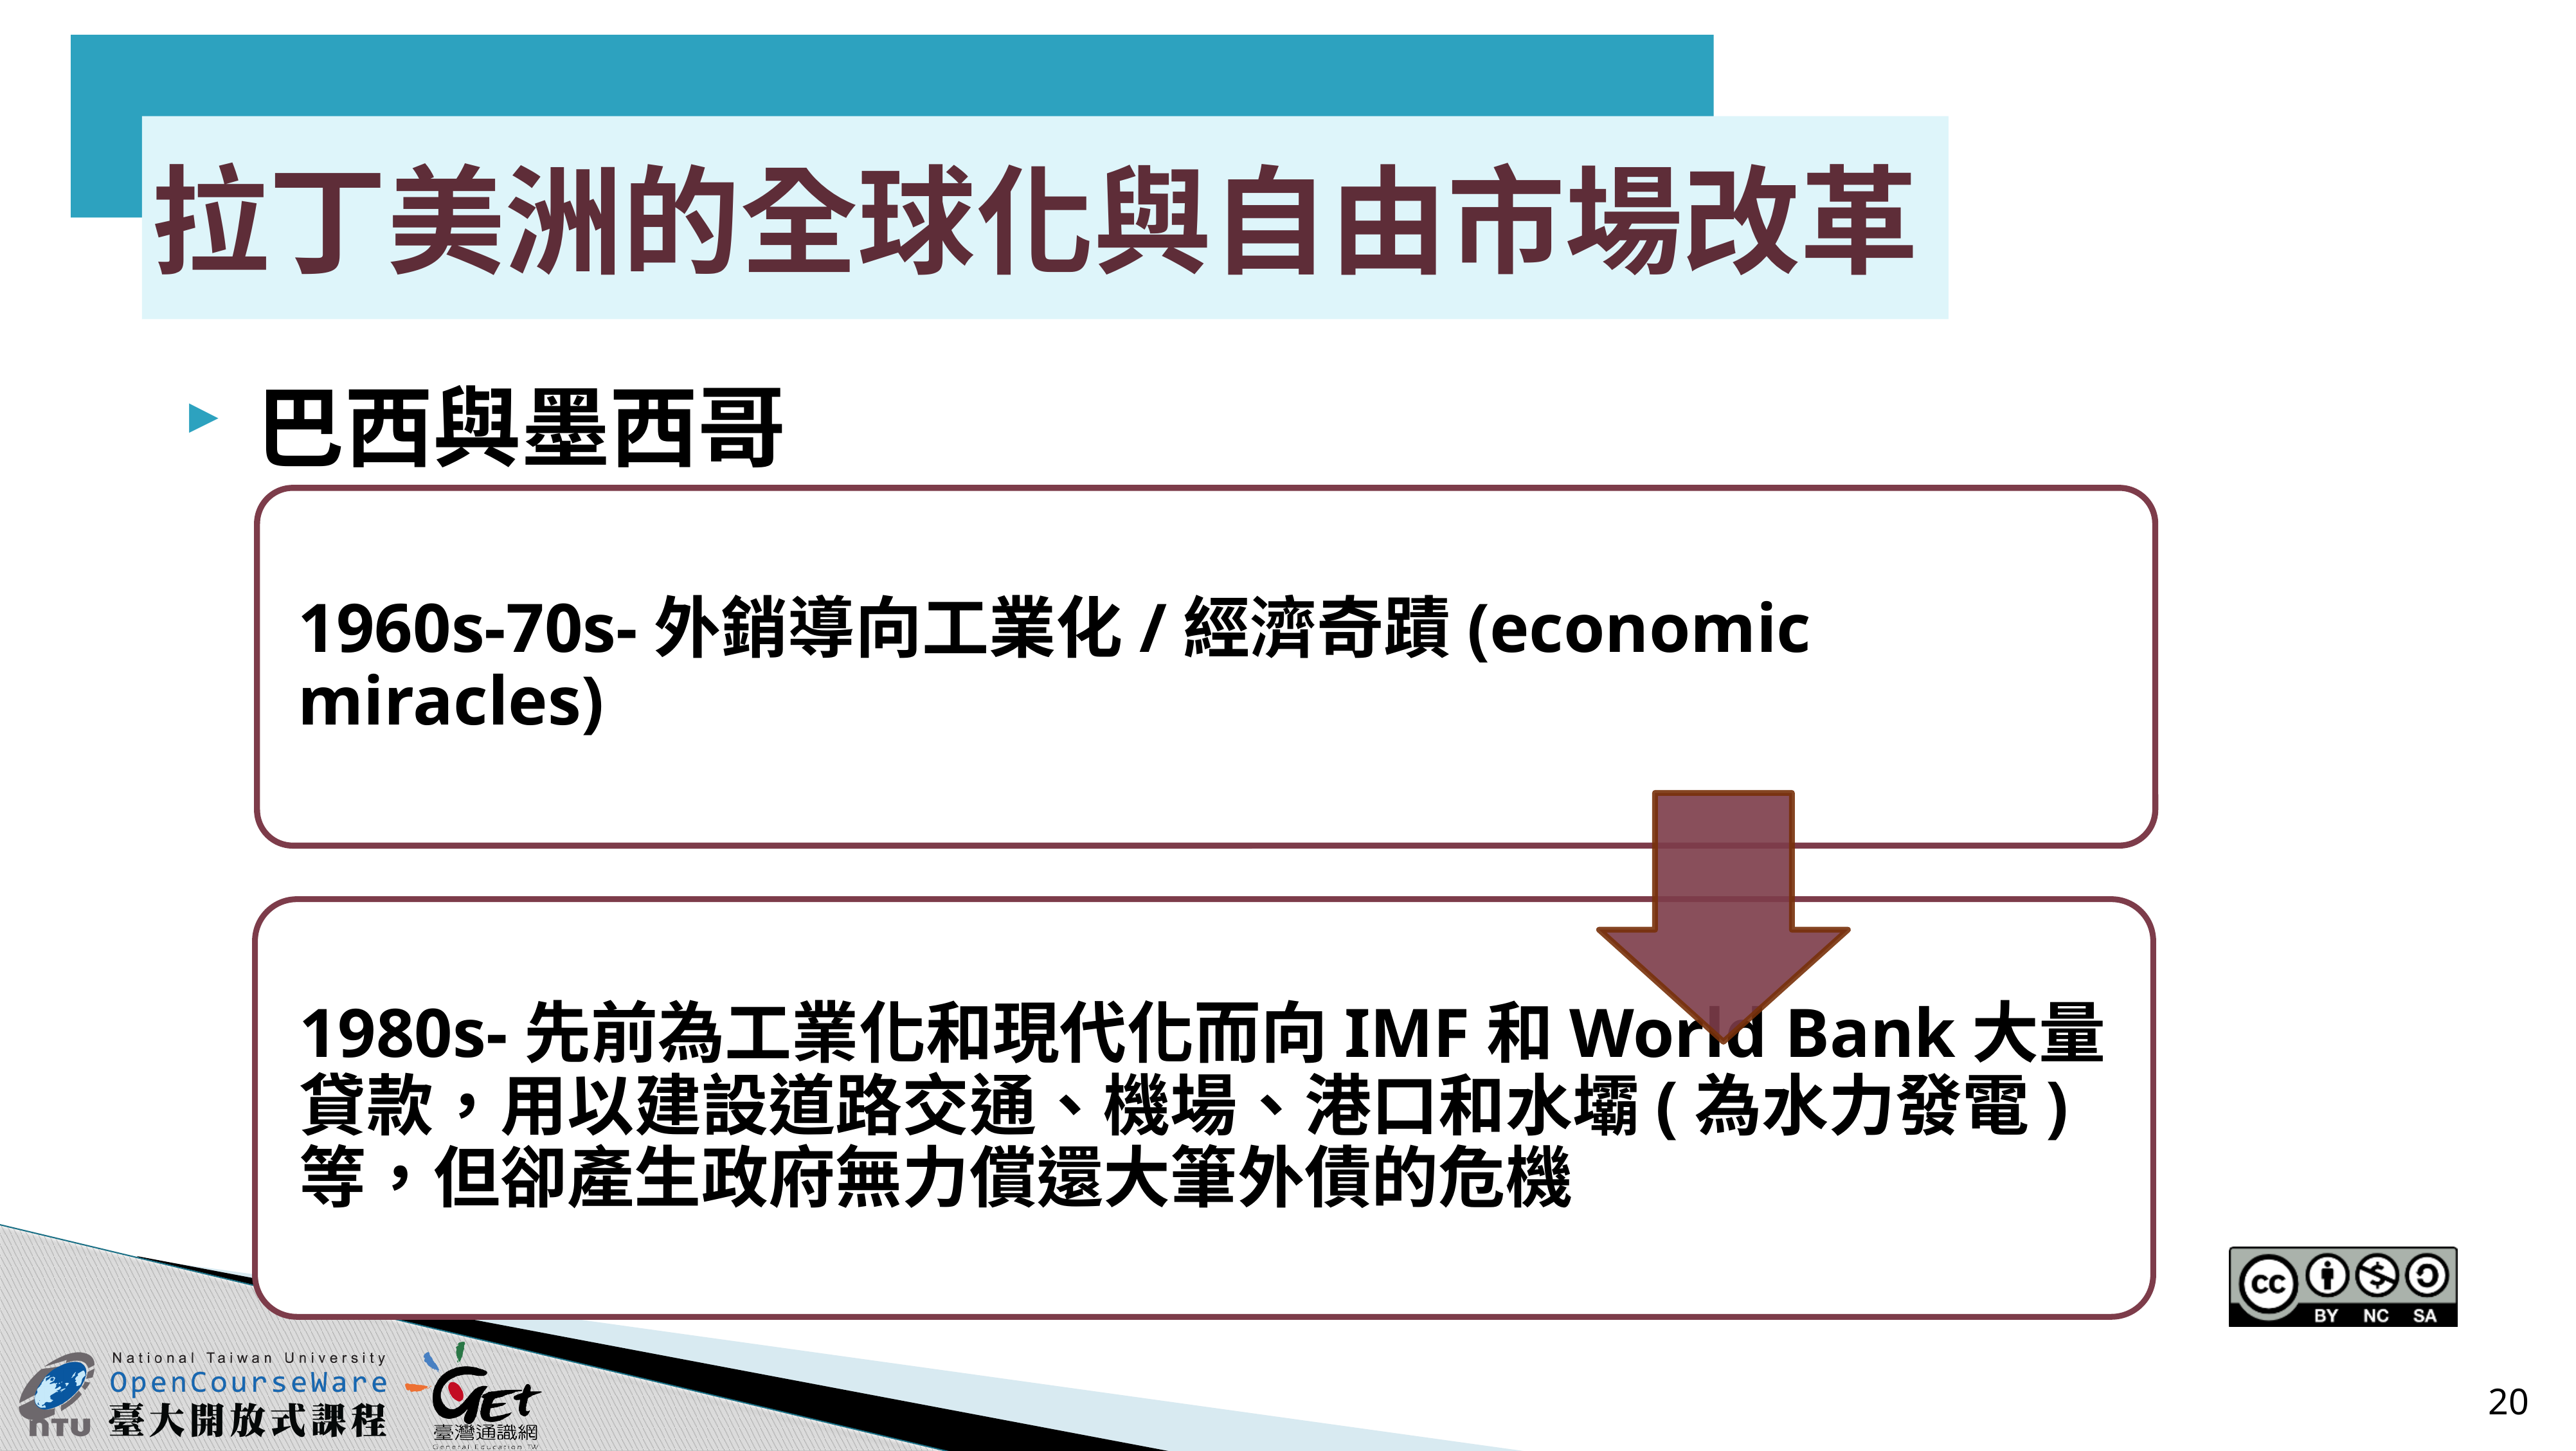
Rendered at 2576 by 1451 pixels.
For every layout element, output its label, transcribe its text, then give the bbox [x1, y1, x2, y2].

slide_number 20 [2435, 1355, 2539, 1433]
picture [2229, 1247, 2458, 1328]
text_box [186, 480, 2309, 1331]
title 拉丁美洲的全球化與自由市場改革 [141, 116, 1949, 320]
list 巴西與墨西哥 [143, 345, 969, 457]
picture [0, 1332, 552, 1451]
